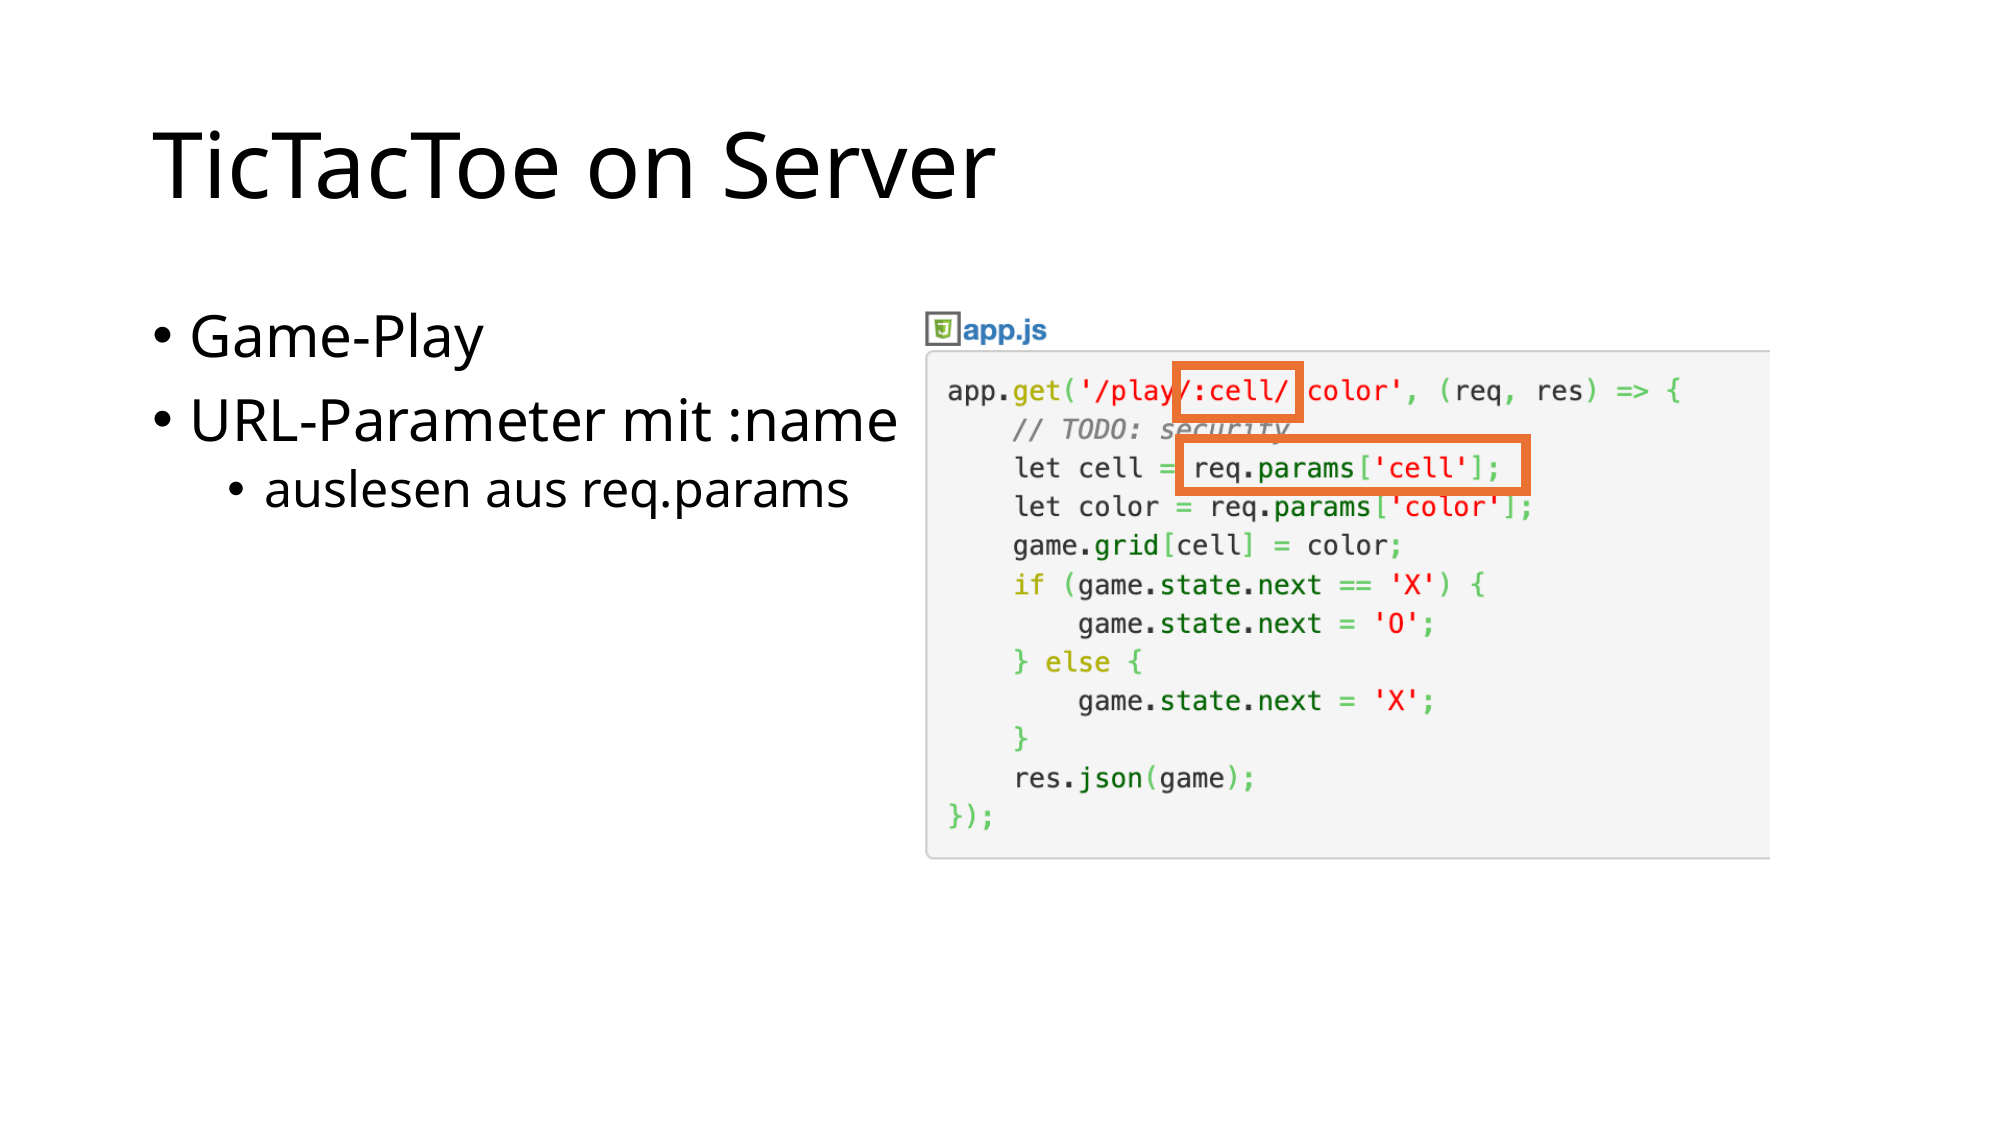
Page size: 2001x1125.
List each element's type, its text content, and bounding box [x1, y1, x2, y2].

picture [916, 298, 1770, 873]
list Game-Play URL-Parameter mit :name auslesen aus req.params [137, 299, 918, 1014]
title TicTacToe on Server [137, 59, 1863, 278]
